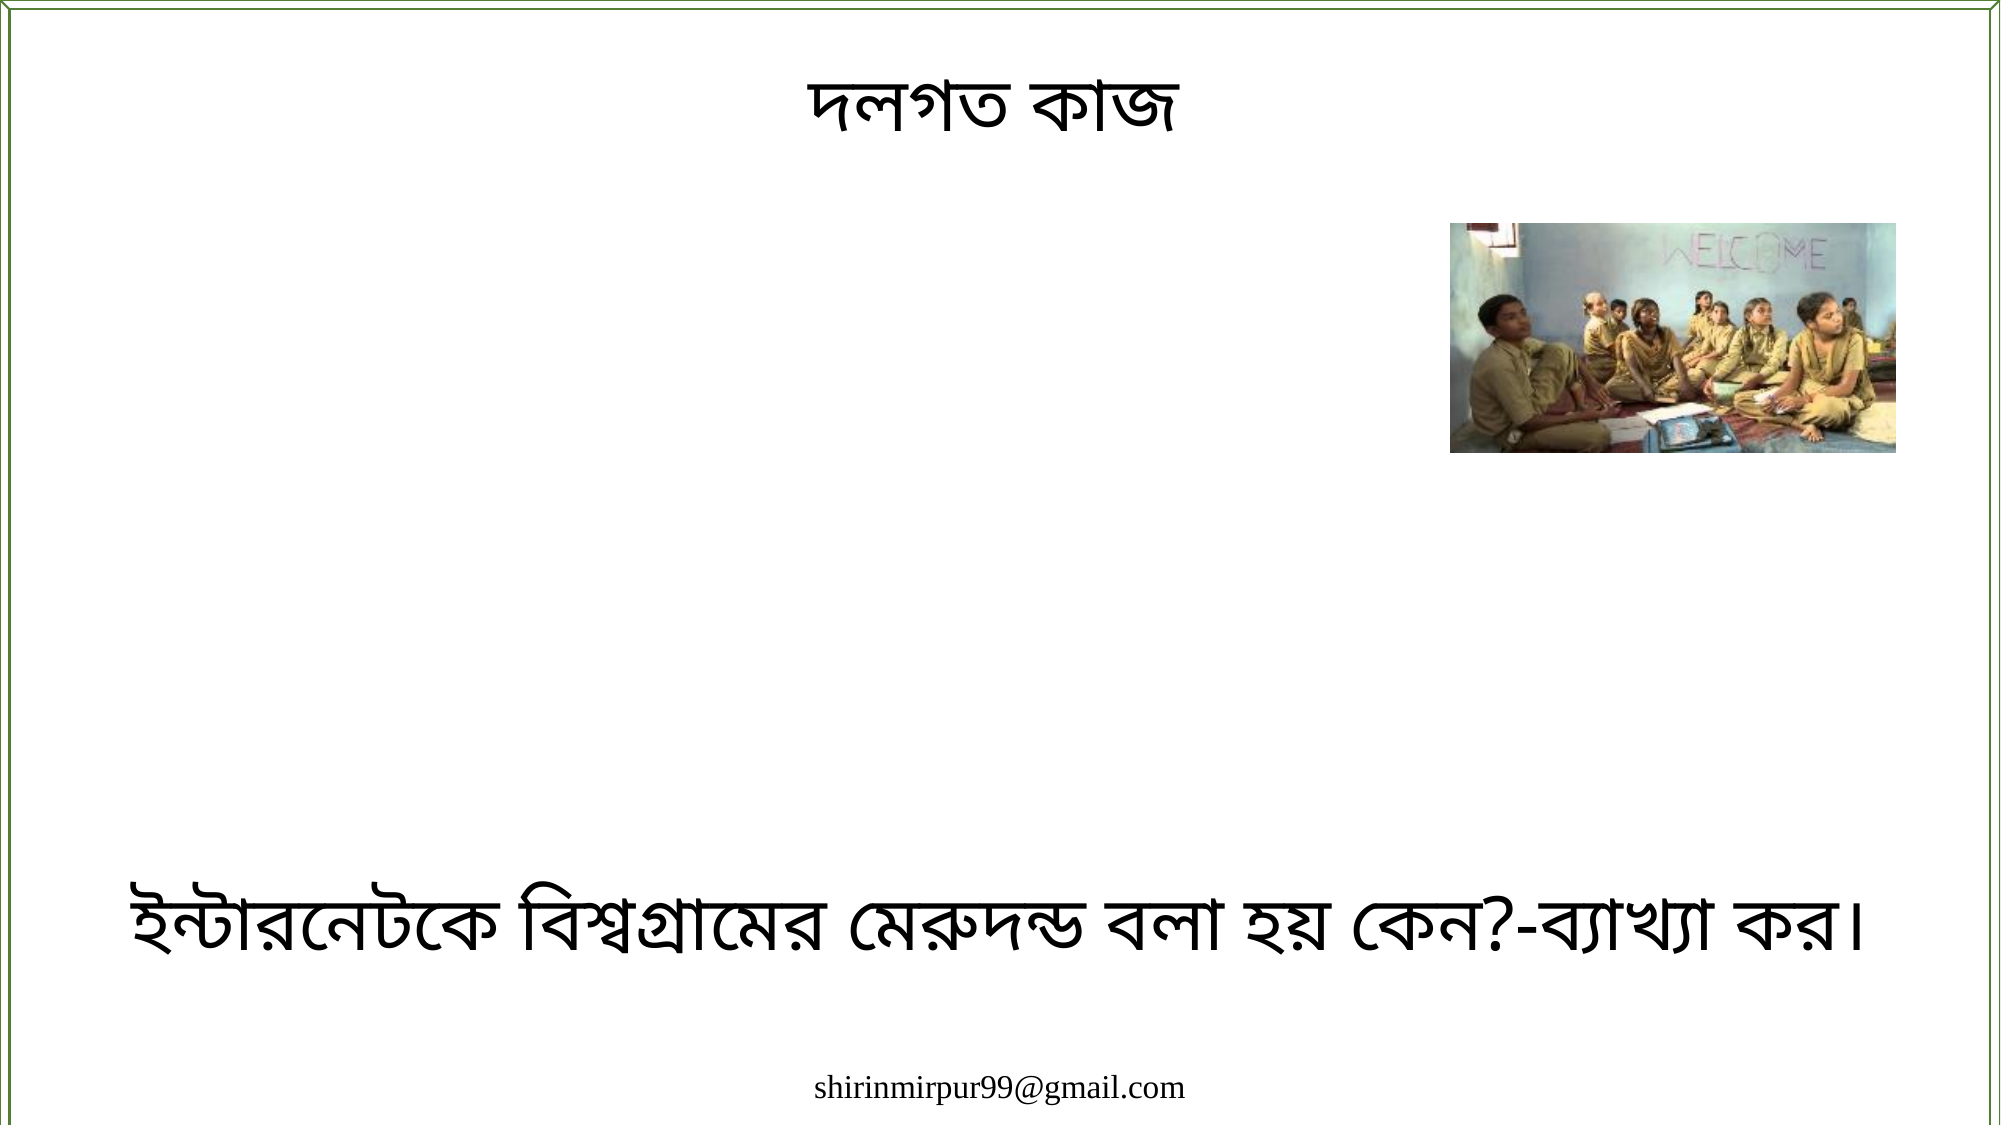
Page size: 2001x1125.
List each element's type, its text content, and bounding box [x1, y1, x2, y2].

text_box ইন্টারনেটকে বিশ্বগ্রামের মেরুদন্ড বলা হয় কেন?-ব্যাখ্যা কর। [0, 861, 2000, 973]
text_box দলগত কাজ [10, 49, 1978, 155]
picture [1450, 223, 1896, 453]
